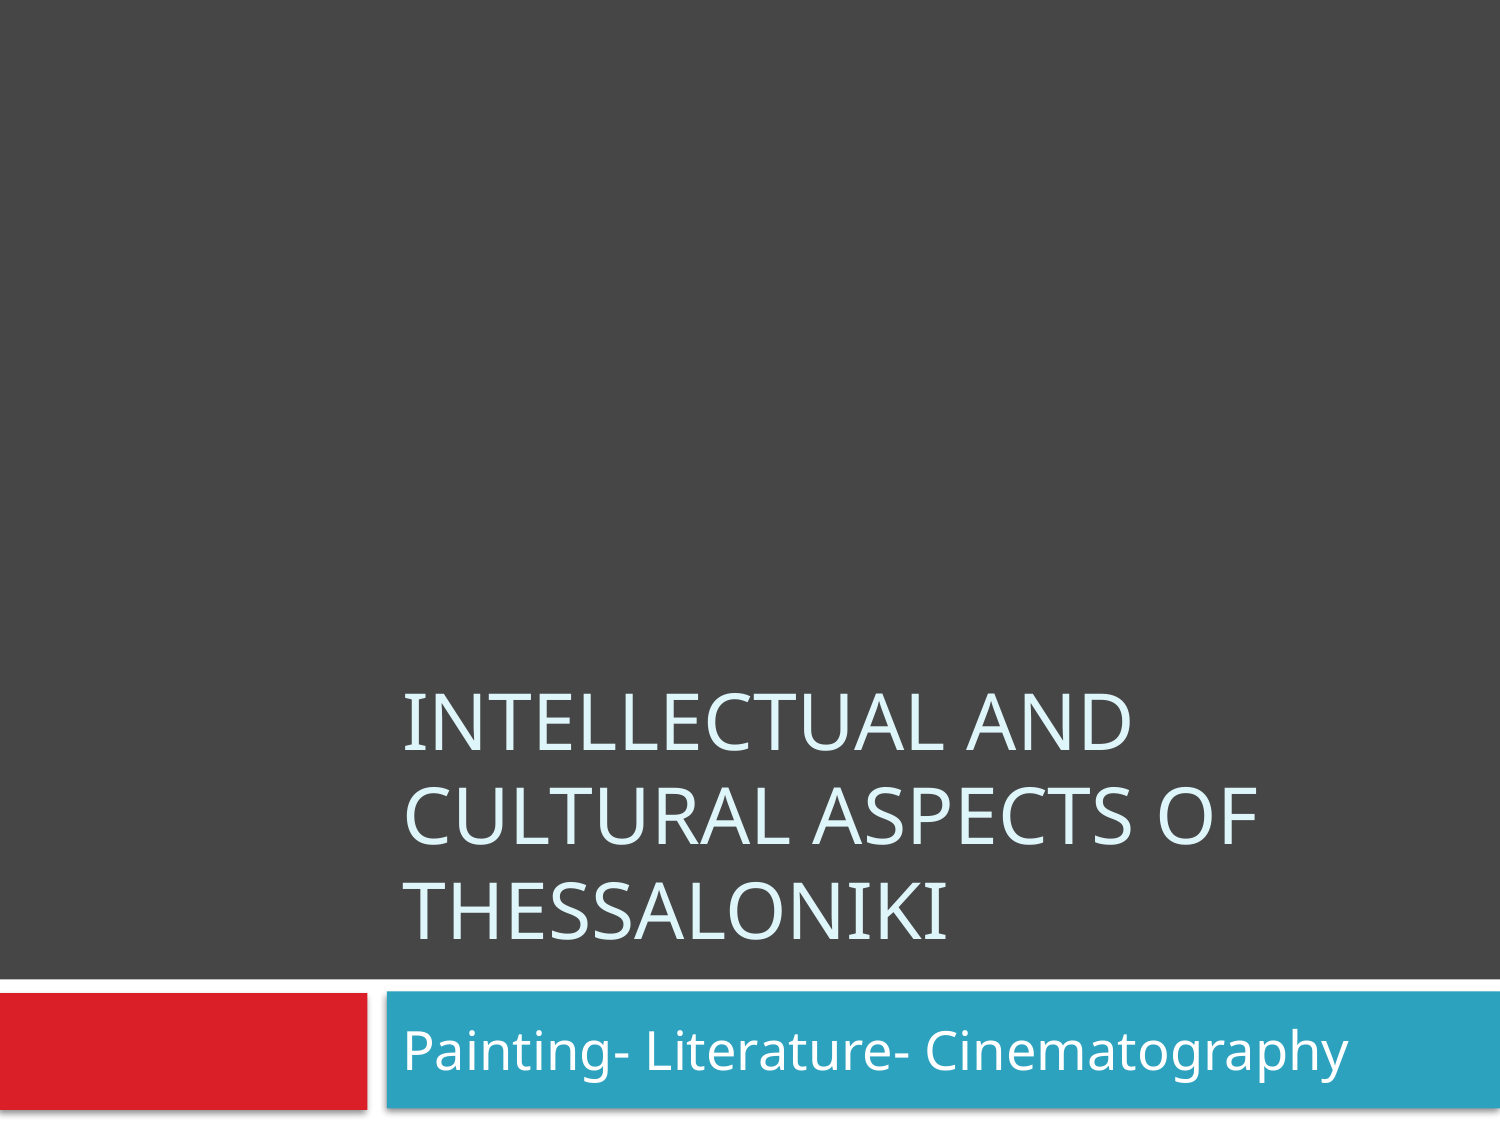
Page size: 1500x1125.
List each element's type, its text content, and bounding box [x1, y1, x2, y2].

subtitle Painting- Literature- Cinematography [387, 992, 1488, 1105]
title Intellectual and cultural aspects of thessaloniki [387, 662, 1450, 963]
